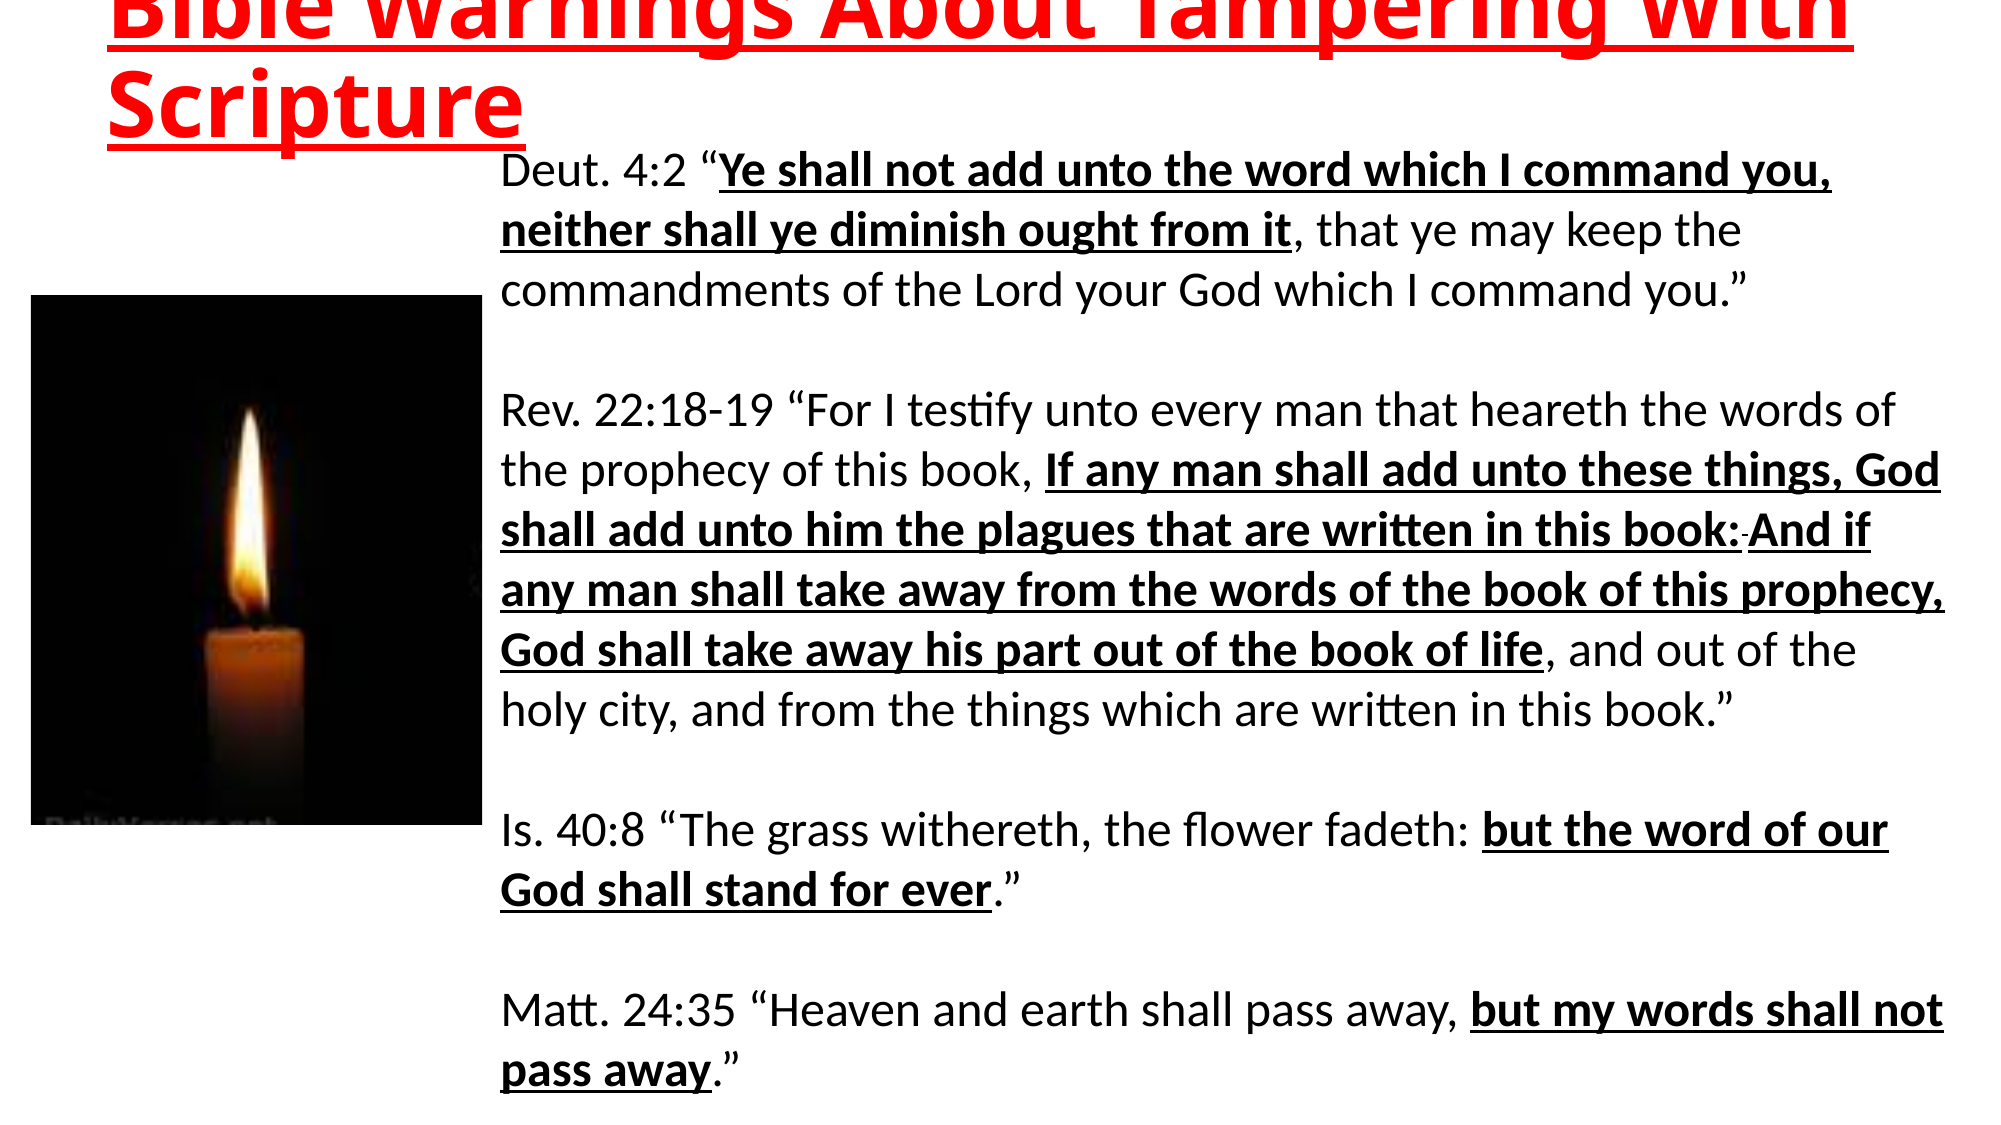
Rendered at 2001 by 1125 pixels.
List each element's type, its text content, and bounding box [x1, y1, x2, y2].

picture [30, 295, 483, 825]
text_box Deut. 4:2 “Ye shall not add unto the word which I command you, neither shall ye diminish ought from it, that ye may keep the commandments of the Lord your God which I command you.” Rev. 22:18-19 “For I testify unto every man that heareth the words of the prophecy of this book, If any man shall add unto these things, God shall add unto him the plagues that are written in this book: And if any man shall take away from the words of the book of this prophecy, God shall take away his part out of the book of life, and out of the holy city, and from the things which are written in this book.” Is. 40:8 “The grass withereth, the flower fadeth: but the word of our God shall stand for ever.” Matt. 24:35 “Heaven and earth shall pass away, but my words shall not pass away.” [485, 129, 1970, 1105]
title Bible Warnings About Tampering With Scripture [91, 0, 1889, 167]
